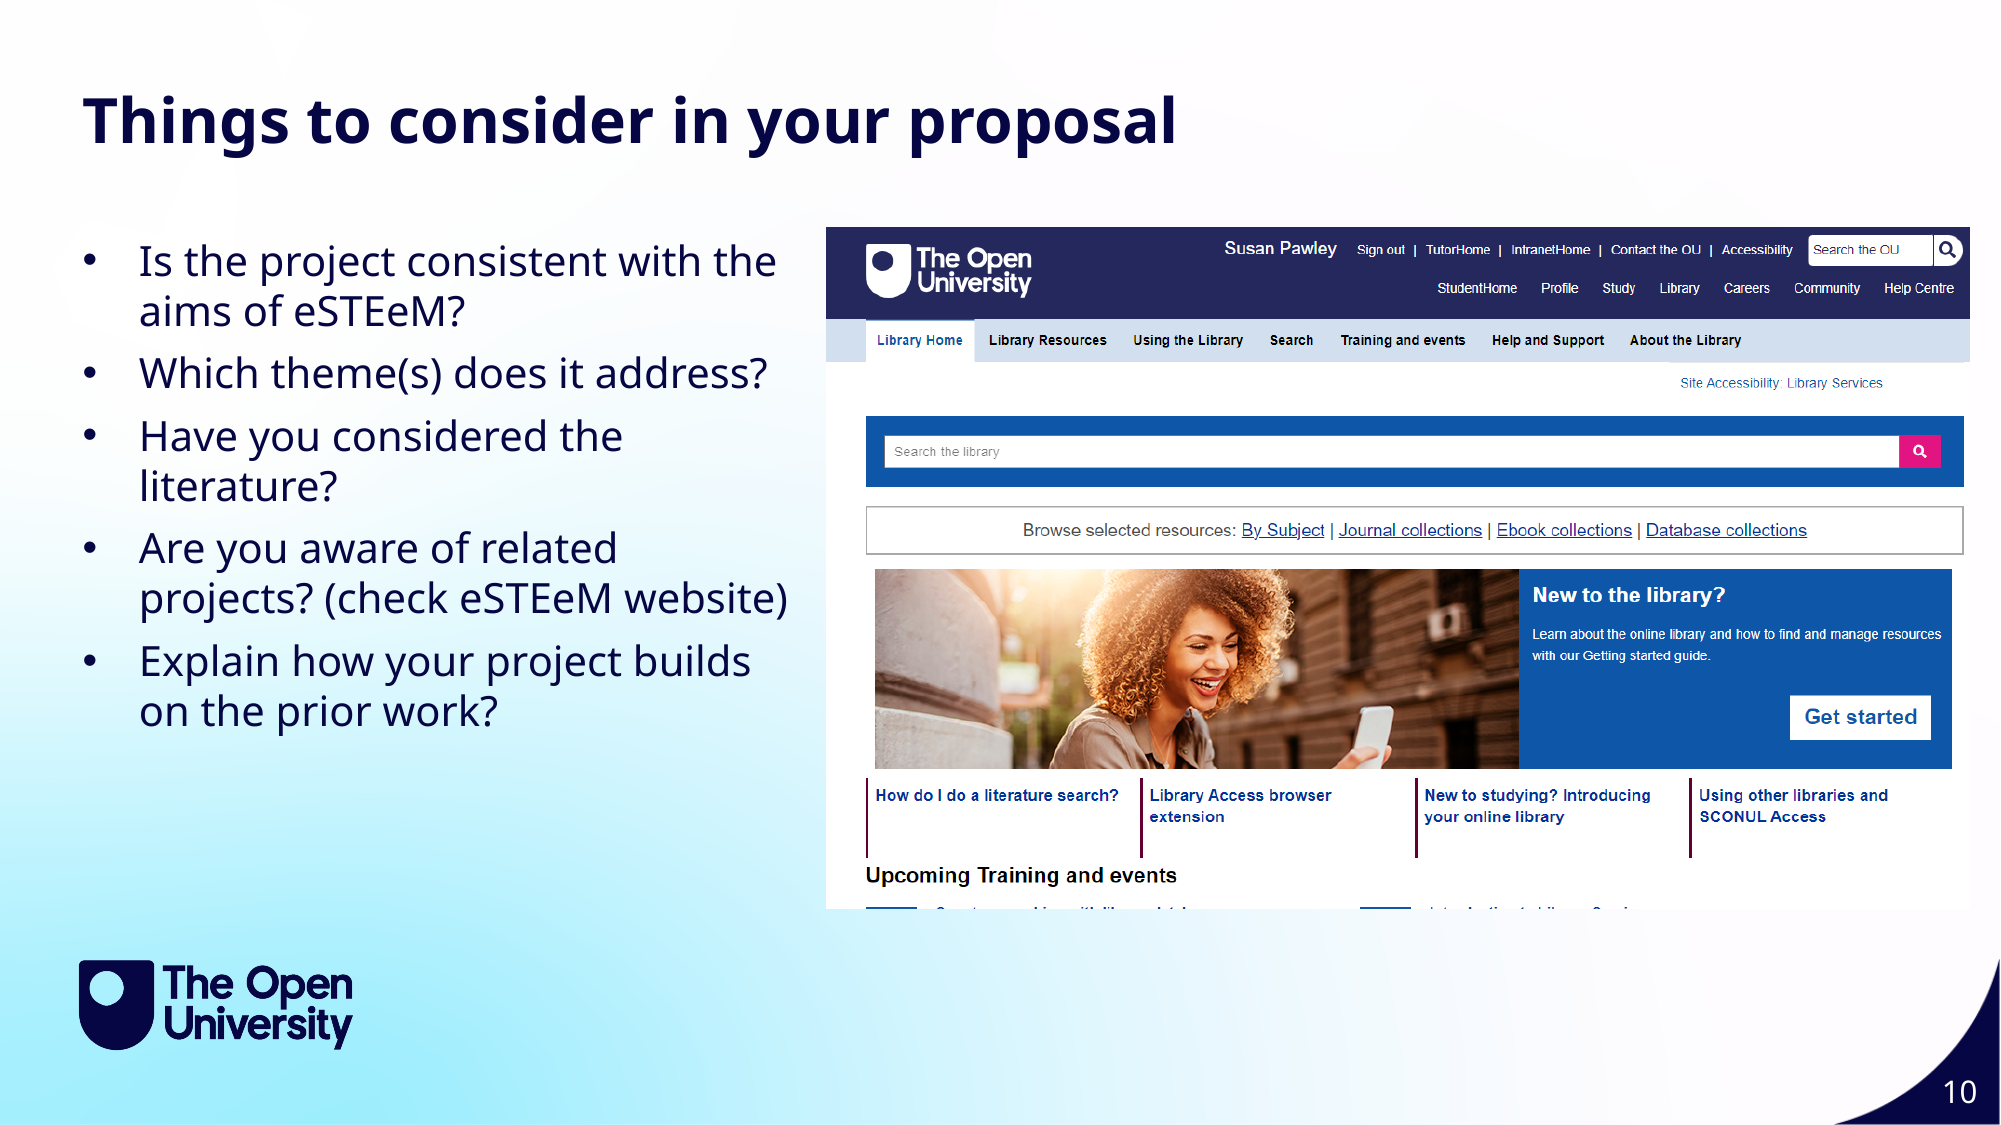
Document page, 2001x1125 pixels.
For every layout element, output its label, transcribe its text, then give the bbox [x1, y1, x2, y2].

list Things to consider in your proposal [67, 66, 1835, 148]
picture [1834, 959, 2000, 1125]
picture [77, 956, 358, 1053]
text_box Is the project consistent with the aims of eSTEeM? Which theme(s) does it address? Have you considered the literature? Are you aware of related projects? (check eSTEeM website) Explain how your project builds on the prior work? [67, 227, 810, 743]
picture [826, 227, 1970, 909]
